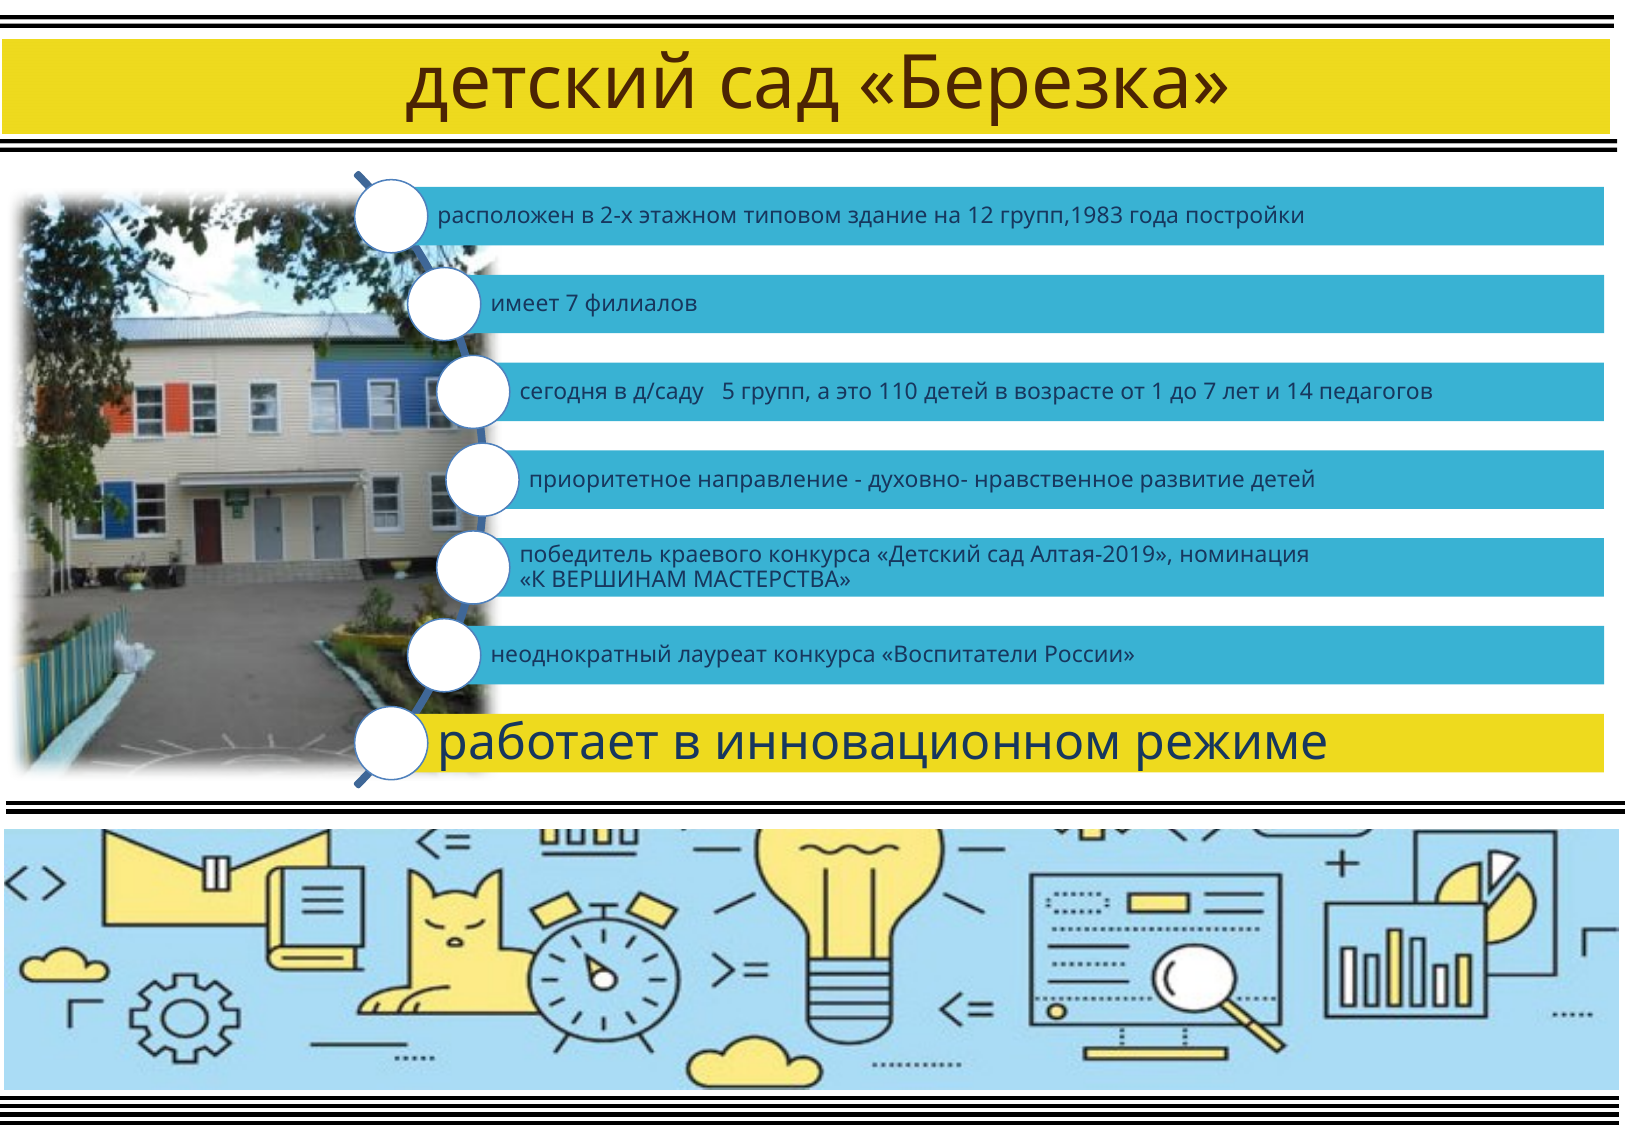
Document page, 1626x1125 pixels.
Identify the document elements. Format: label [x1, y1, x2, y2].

picture [5, 174, 345, 782]
picture [2, 39, 1610, 134]
text_box [345, 157, 1613, 802]
picture [0, 139, 1619, 152]
picture [3, 828, 1619, 1091]
text_box [0, 1095, 1620, 1125]
text_box [5, 800, 1625, 814]
picture [0, 15, 1616, 28]
